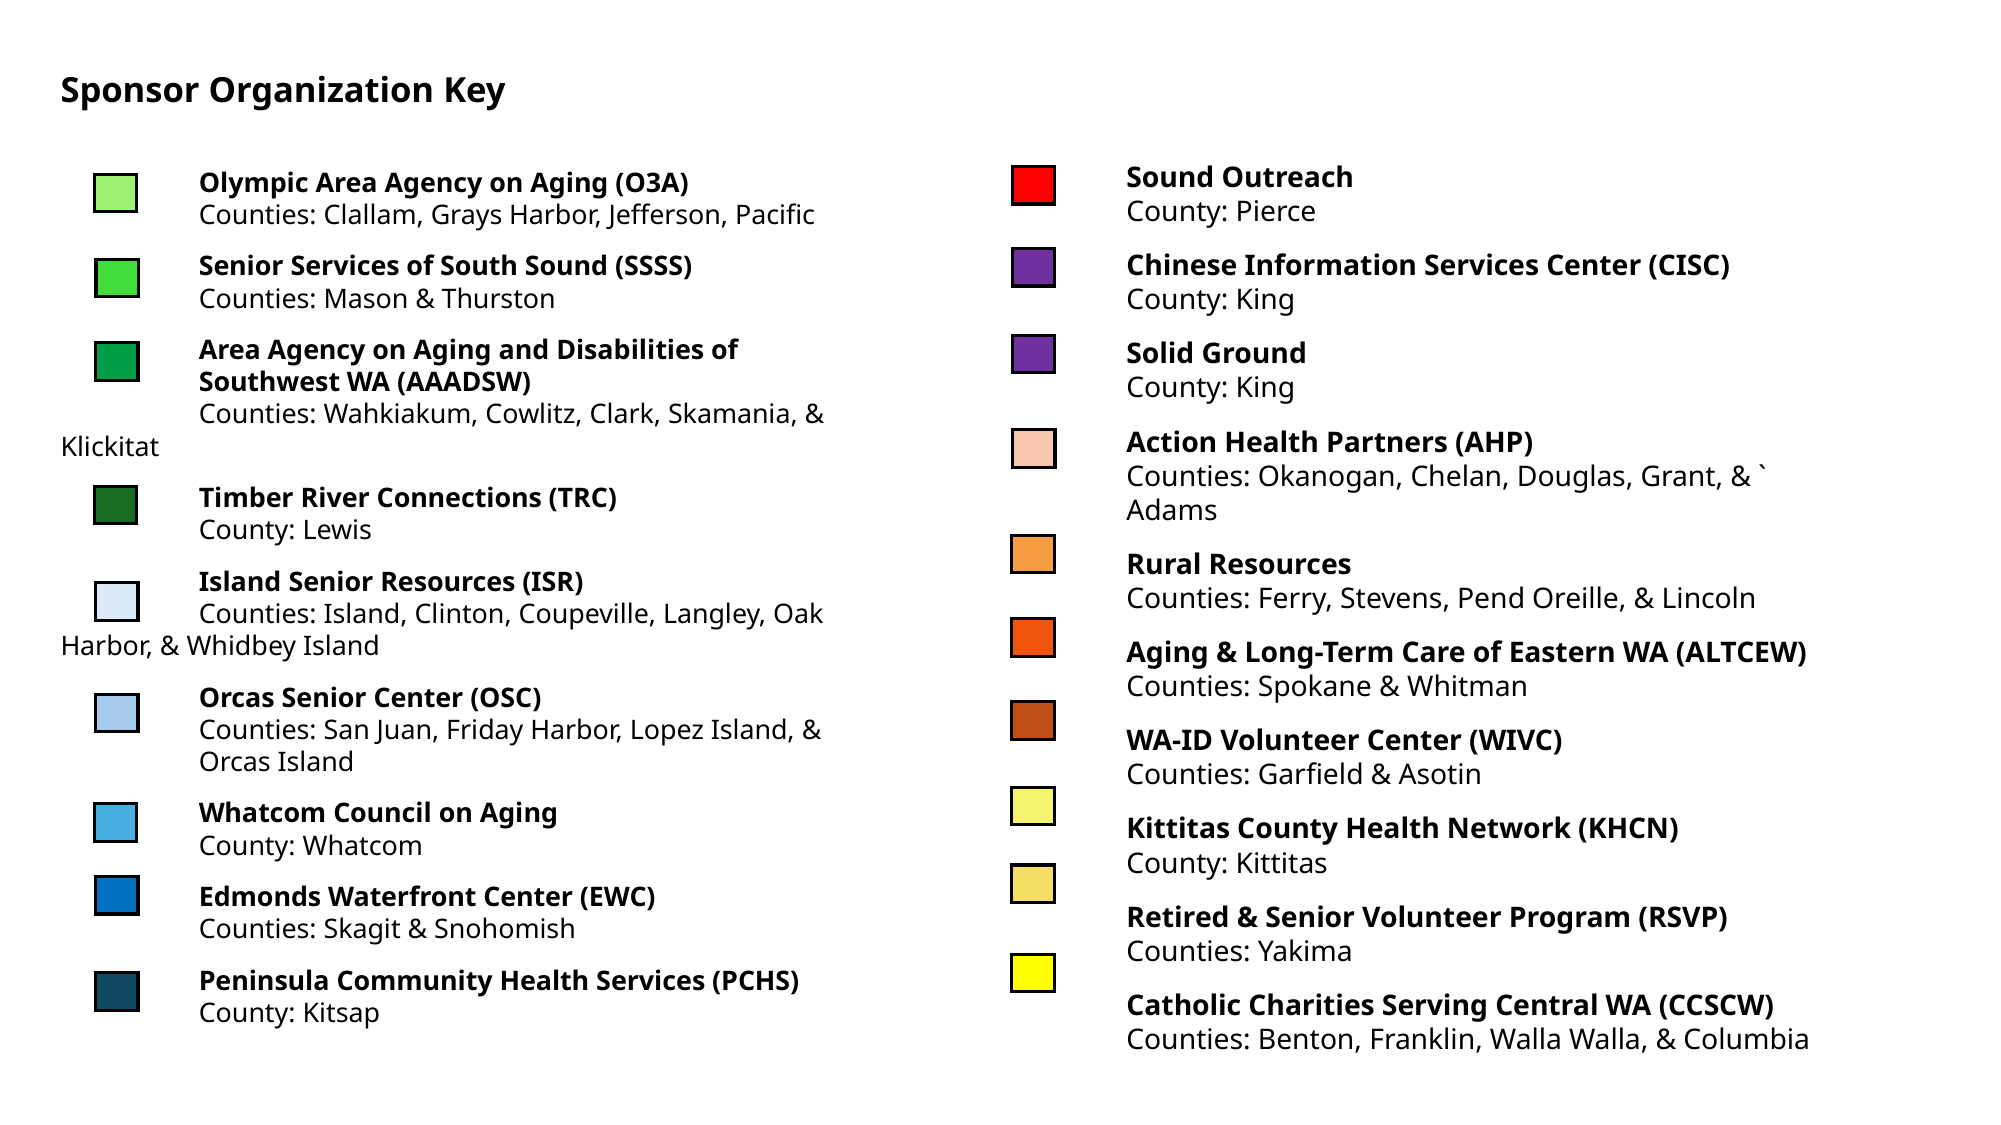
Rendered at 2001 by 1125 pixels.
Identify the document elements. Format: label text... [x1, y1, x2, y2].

text_box [93, 173, 138, 213]
text_box Sound Outreach County: Pierce Chinese Information Services Center (CISC) County: King Solid Ground County: King Action Health Partners (AHP) Counties: Okanogan, Chelan, Douglas, Grant, & ` Adams Rural Resources Counties: Ferry, Stevens, Pend Oreille, & Lincoln Aging & Long-Term Care of Eastern WA (ALTCEW) Counties: Spokane & Whitman WA-ID Volunteer Center (WIVC) Counties: Garfield & Asotin Kittitas County Health Network (KHCN) County: Kittitas Retired & Senior Volunteer Program (RSVP) Counties: Yakima Catholic Charities Serving Central WA (CCSCW) Counties: Benton, Franklin, Walla Walla, & Columbia [965, 151, 1838, 1089]
text_box [1010, 863, 1056, 904]
text_box [93, 802, 138, 843]
text_box [1010, 617, 1056, 658]
text_box [1010, 700, 1056, 741]
text_box [94, 258, 140, 298]
text_box [94, 971, 140, 1012]
text_box [1010, 953, 1056, 993]
text_box [94, 581, 140, 622]
text_box [1010, 786, 1056, 826]
text_box [93, 485, 138, 525]
text_box [1011, 428, 1057, 469]
text_box [94, 875, 140, 916]
list Sponsor Organization Key Olympic Area Agency on Aging (O3A) Counties: Clallam, Grays Harbor, Jefferson, Pacific Senior Services of South Sound (SSSS) Counties: Mason & Thurston Area Agency on Aging and Disabilities of Southwest WA (AAADSW) Counties: Wahkiakum, Cowlitz, Clark, Skamania, & Klickitat Timber River Connections (TRC) County: Lewis Island Senior Resources (ISR) Counties: Island, Clinton, Coupeville, Langley, Oak Harbor, & Whidbey Island Orcas Senior Center (OSC) Counties: San Juan, Friday Harbor, Lopez Island, & Orcas Island Whatcom Council on Aging County: Whatcom Edmonds Waterfront Center (EWC) Counties: Skagit & Snohomish Peninsula Community Health Services (PCHS) County: Kitsap [45, 65, 918, 1088]
text_box [1011, 247, 1056, 288]
text_box [1010, 534, 1056, 574]
text_box [94, 341, 140, 382]
text_box [94, 693, 140, 733]
text_box [1011, 334, 1056, 374]
